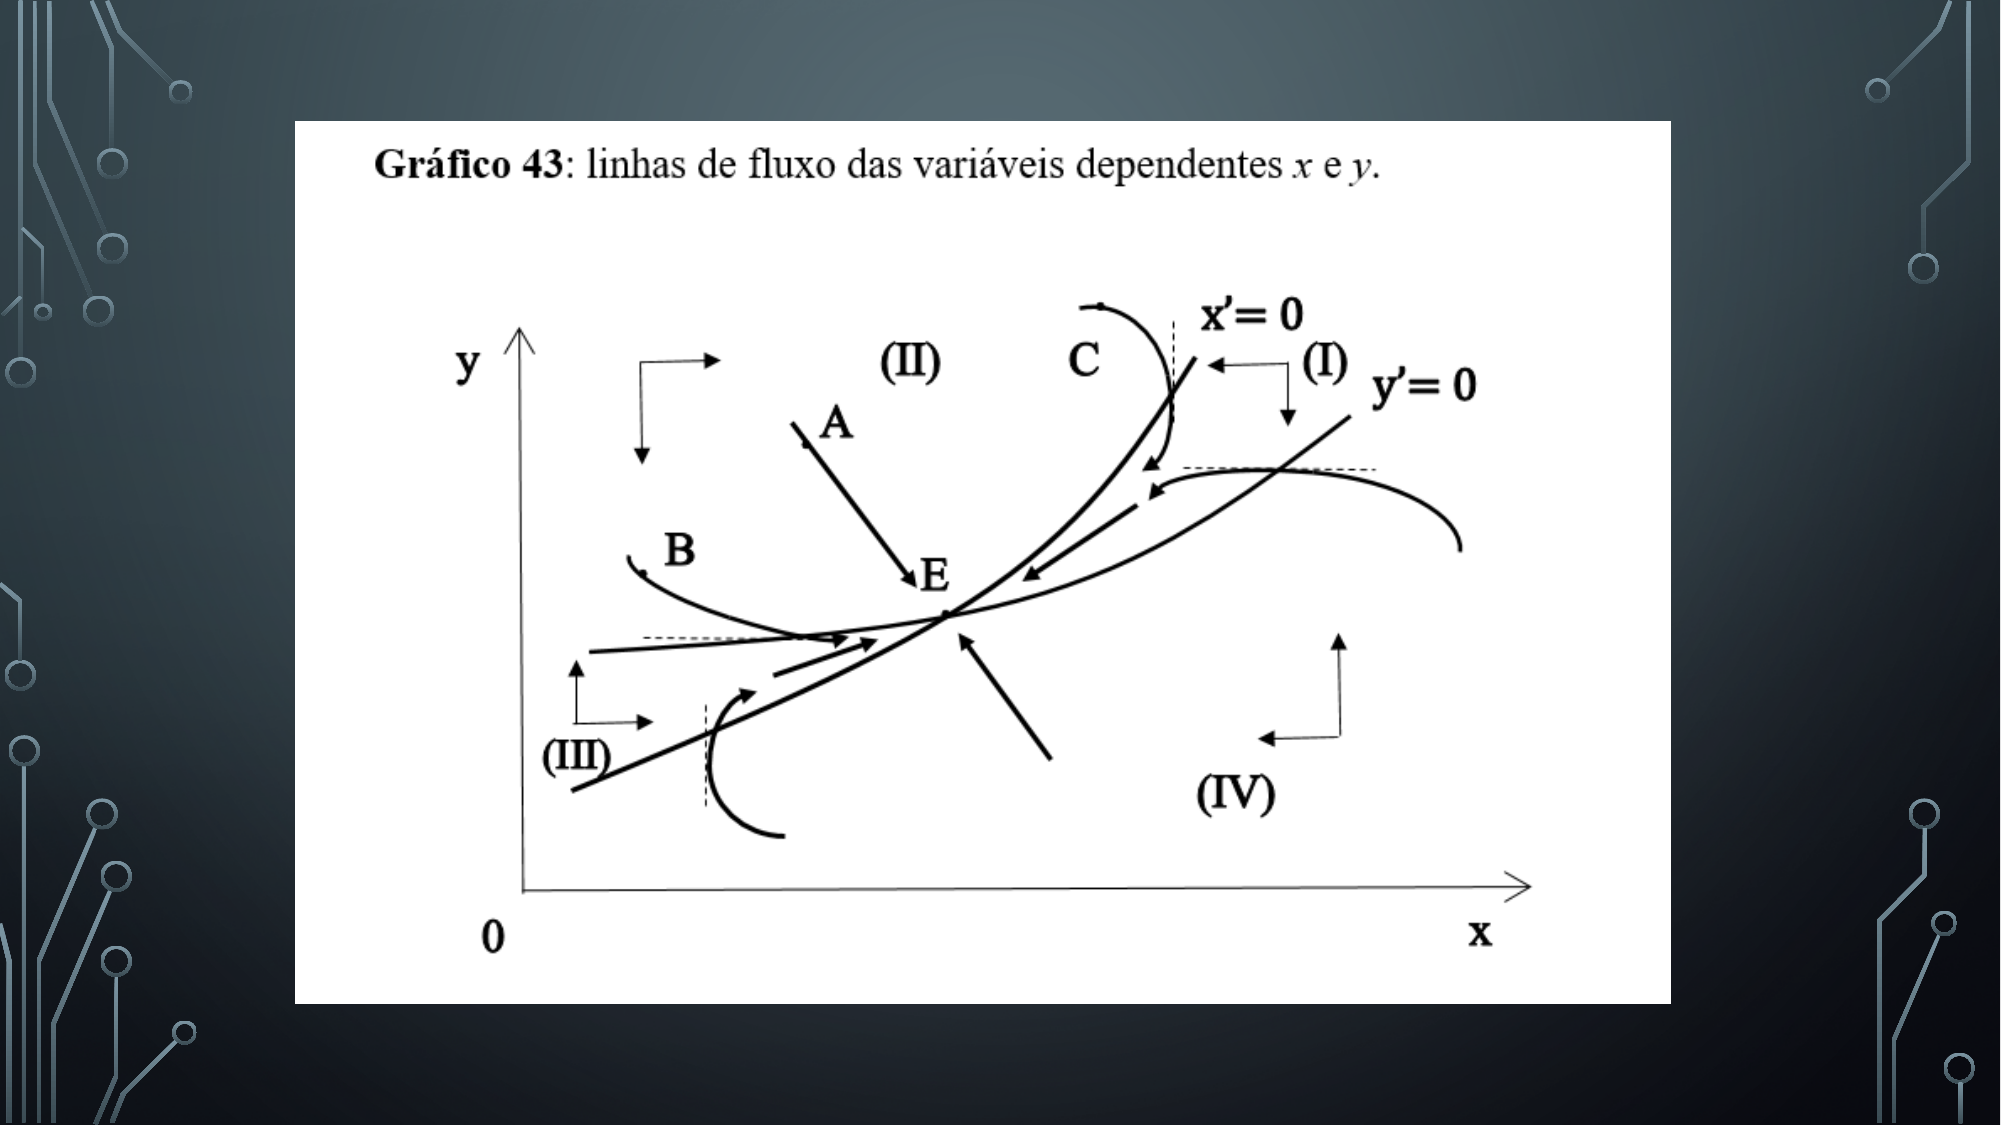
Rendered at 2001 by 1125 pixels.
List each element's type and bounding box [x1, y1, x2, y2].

picture [294, 120, 1671, 1005]
